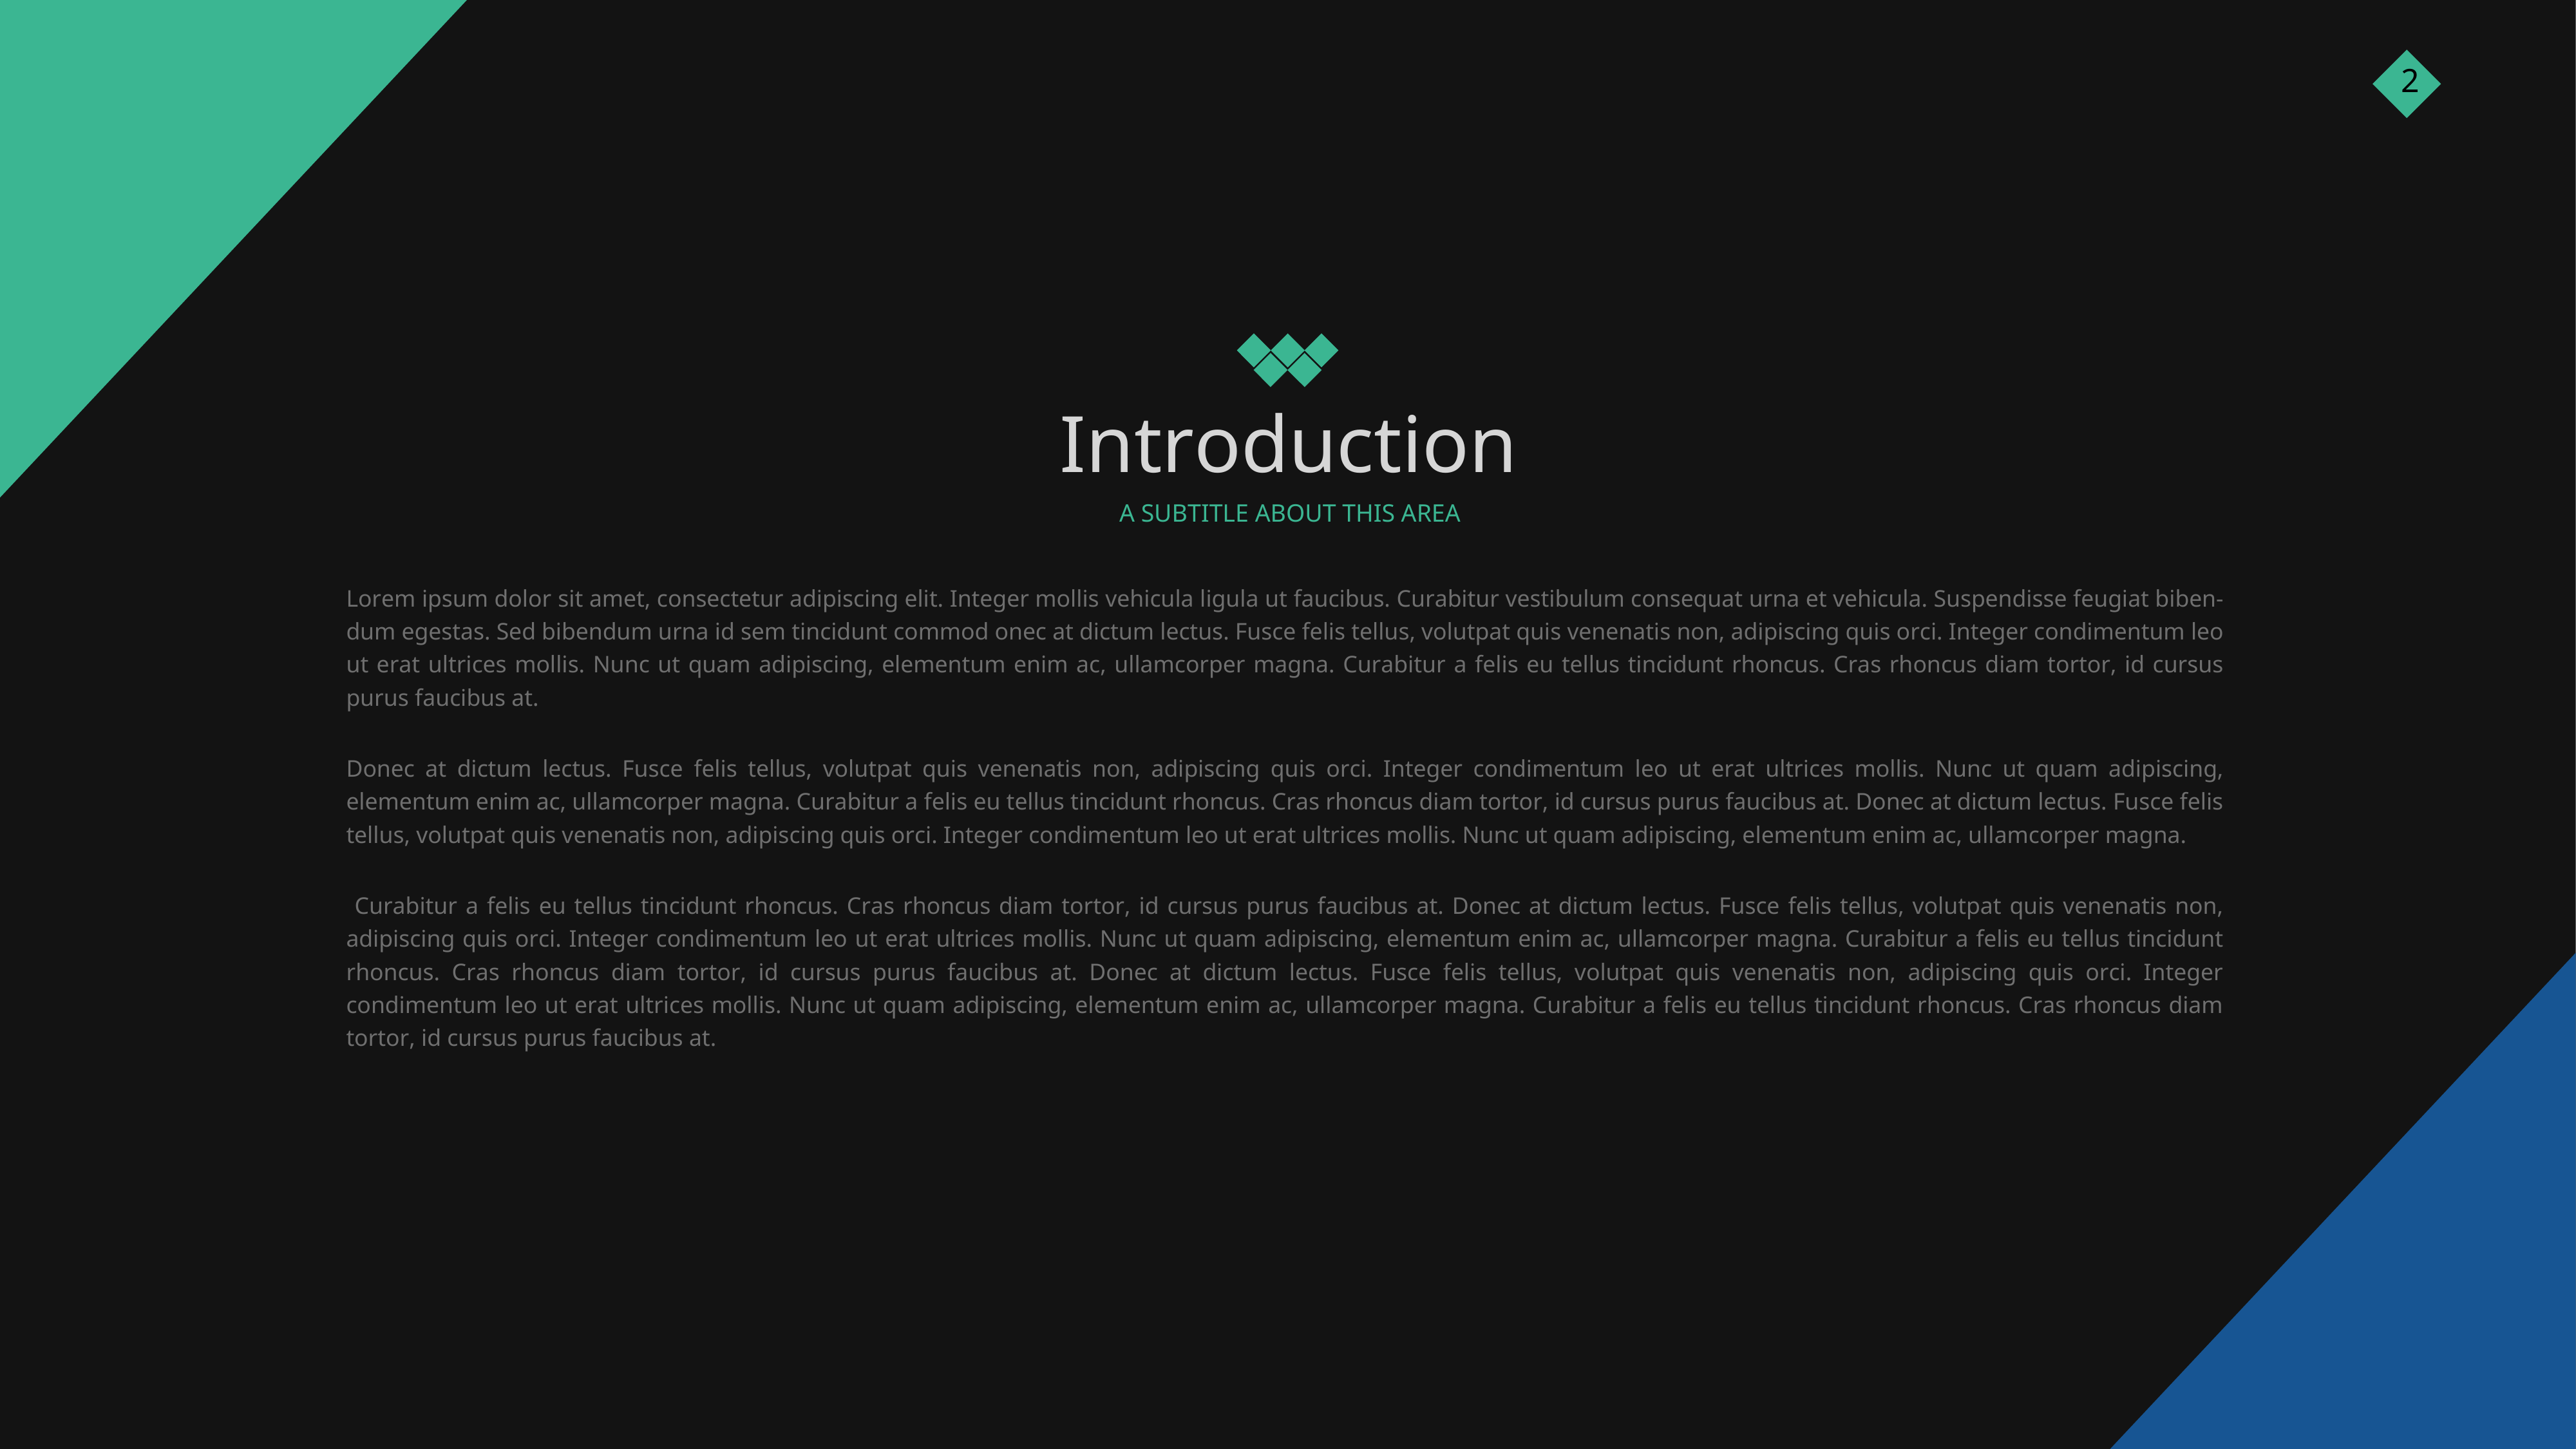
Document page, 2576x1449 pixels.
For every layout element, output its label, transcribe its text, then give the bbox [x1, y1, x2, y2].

text_box [0, 0, 468, 498]
text_box [2372, 73, 2383, 95]
text_box Introduction [348, 390, 2229, 493]
text_box <number> [2383, 55, 2437, 116]
text_box Lorem ipsum dolor sit amet, consectetur adipiscing elit. Integer mollis vehicula ligula ut faucibus. Curabitur vestibulum consequat urna et vehicula. Suspendisse feugiat biben- dum egestas. Sed bibendum urna id sem tincidunt commod onec at dictum lectus. Fusce felis tellus, volutpat quis venenatis non, adipiscing quis orci. Integer condimentum leo ut erat ultrices mollis. Nunc ut quam adipiscing, elementum enim ac, ullamcorper magna. Curabitur a felis eu tellus tincidunt rhoncus. Cras rhoncus diam tortor, id cursus purus faucibus at. Donec at dictum lectus. Fusce felis tellus, volutpat quis venenatis non, adipiscing quis orci. Integer condimentum leo ut erat ultrices mollis. Nunc ut quam adipiscing, elementum enim ac, ullamcorper magna. Curabitur a felis eu tellus tincidunt rhoncus. Cras rhoncus diam tortor, id cursus purus faucibus at. Donec at dictum lectus. Fusce felis tellus, volutpat quis venenatis non, adipiscing quis orci. Integer condimentum leo ut erat ultrices mollis. Nunc ut quam adipiscing, elementum enim ac, ullamcorper magna. Curabitur a felis eu tellus tincidunt rhoncus. Cras rhoncus diam tortor, id cursus purus faucibus at. Donec at dictum lectus. Fusce felis tellus, volutpat quis venenatis non, adipiscing quis orci. Integer condimentum leo ut erat ultrices mollis. Nunc ut quam adipiscing, elementum enim ac, ullamcorper magna. Curabitur a felis eu tellus tincidunt rhoncus. Cras rhoncus diam tortor, id cursus purus faucibus at. Donec at dictum lectus. Fusce felis tellus, volutpat quis venenatis non, adipiscing quis orci. Integer condimentum leo ut erat ultrices mollis. Nunc ut quam adipiscing, elementum enim ac, ullamcorper magna. Curabitur a felis eu tellus tincidunt rhoncus. Cras rhoncus diam tortor, id cursus purus faucibus at. [346, 578, 2226, 1083]
text_box A SUBTITLE ABOUT THIS AREA [350, 497, 2230, 527]
text_box [2110, 952, 2576, 1449]
text_box [2437, 79, 2441, 88]
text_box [1236, 333, 1339, 387]
text_box [2401, 50, 2412, 55]
